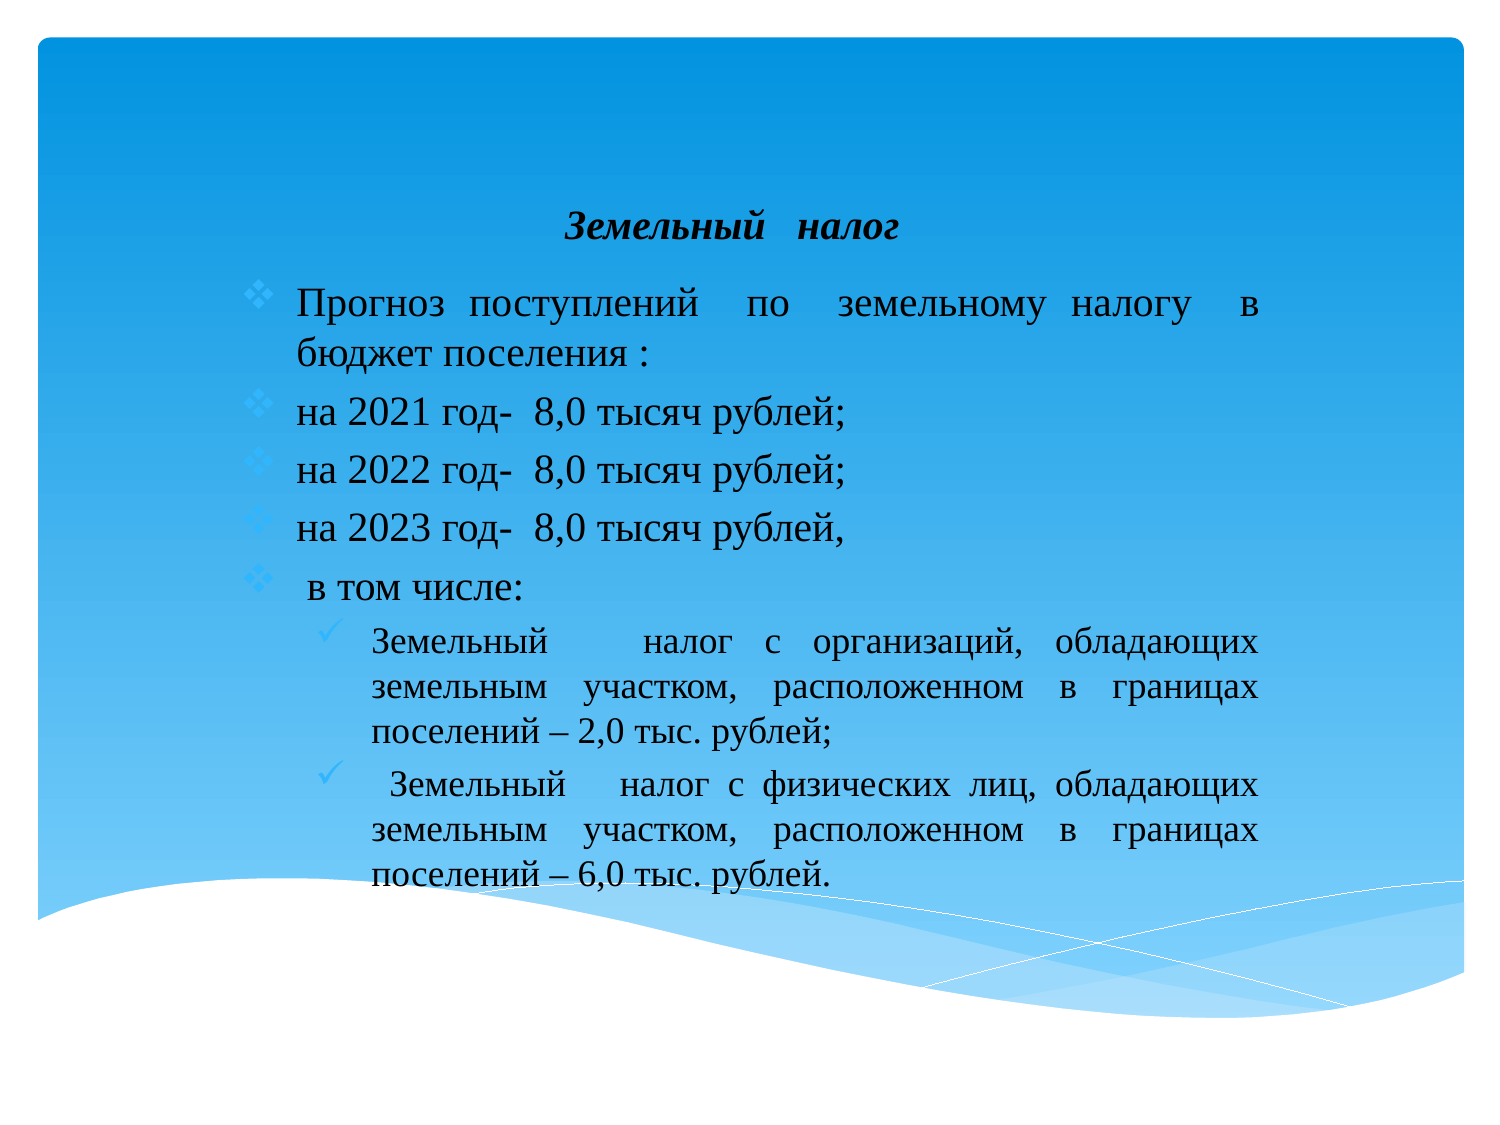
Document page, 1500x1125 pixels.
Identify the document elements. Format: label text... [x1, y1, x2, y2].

title Земельный налог [134, 90, 1312, 256]
subtitle Прогноз поступлений по земельному налогу в бюджет поселения : на 2021 год- 8,0 тысяч рублей; на 2022 год- 8,0 тысяч рублей; на 2023 год- 8,0 тысяч рублей, в том числе: Земельный налог с организаций, обладающих земельным участком, расположенном в границах поселений – 2,0 тыс. рублей; Земельный налог с физических лиц, обладающих земельным участком, расположенном в границах поселений – 6,0 тыс. рублей. [225, 267, 1275, 905]
